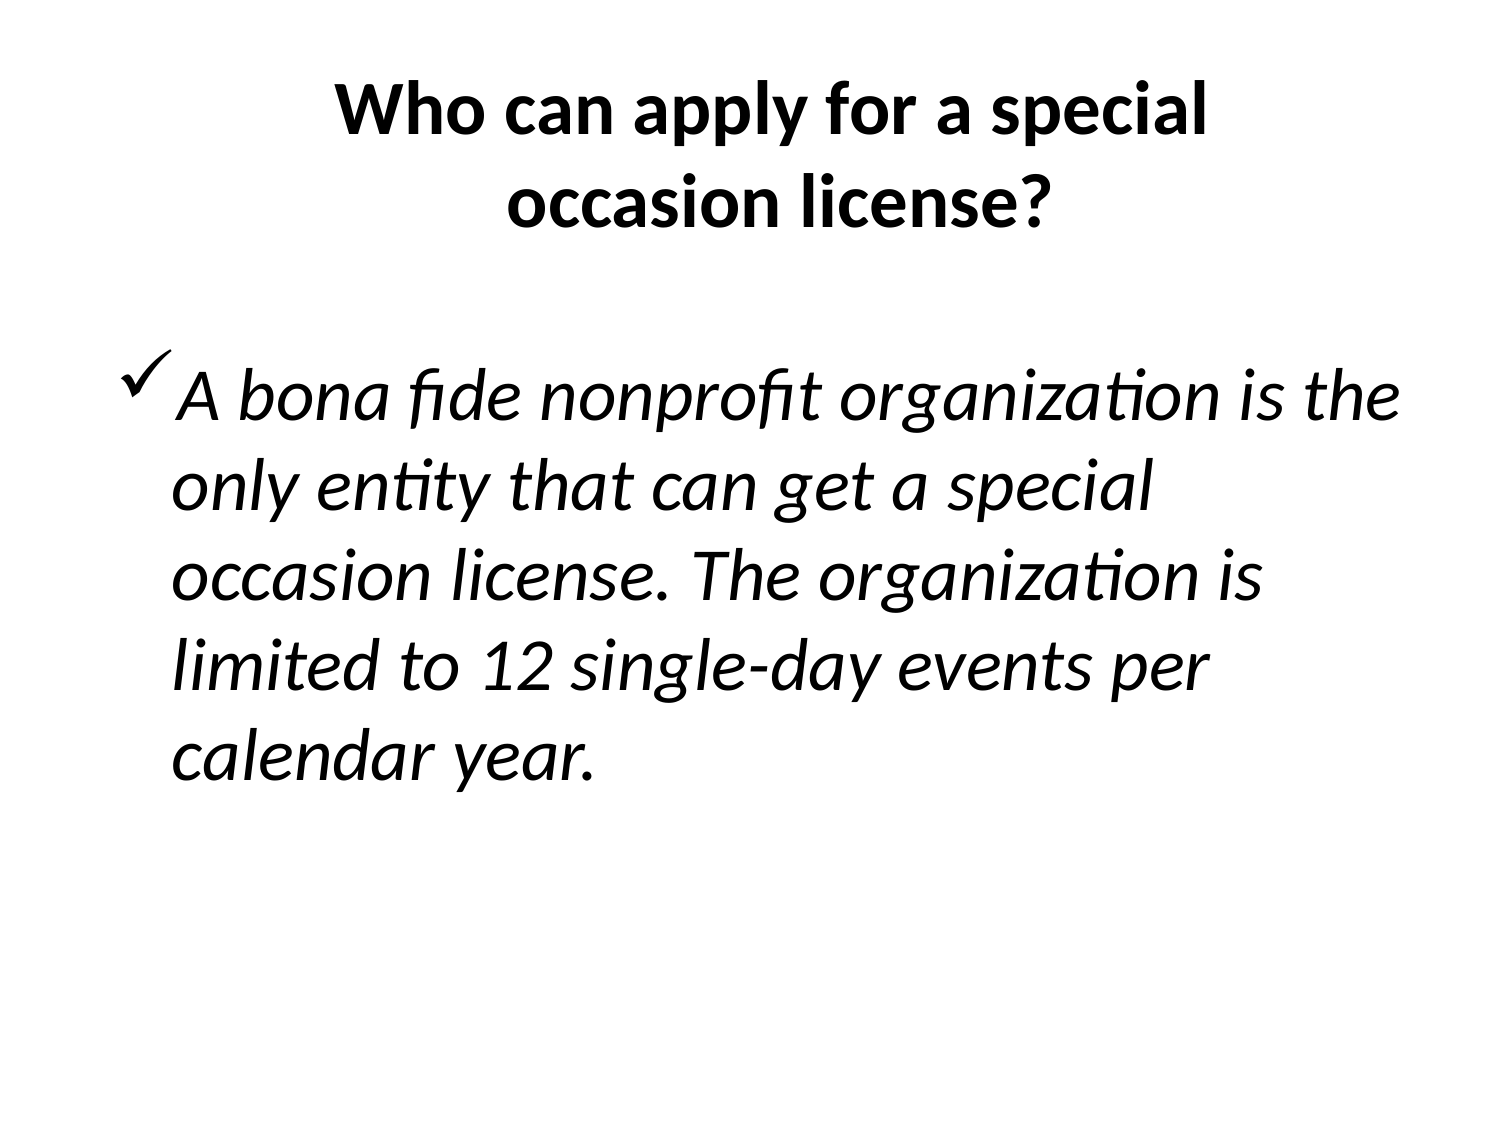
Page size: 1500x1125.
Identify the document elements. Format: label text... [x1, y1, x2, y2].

title Who can apply for a special occasion license? [112, 50, 1450, 250]
list A bona fide nonprofit organization is the only entity that can get a special occasion license. The organization is limited to 12 single-day events per calendar year. [100, 337, 1438, 1000]
